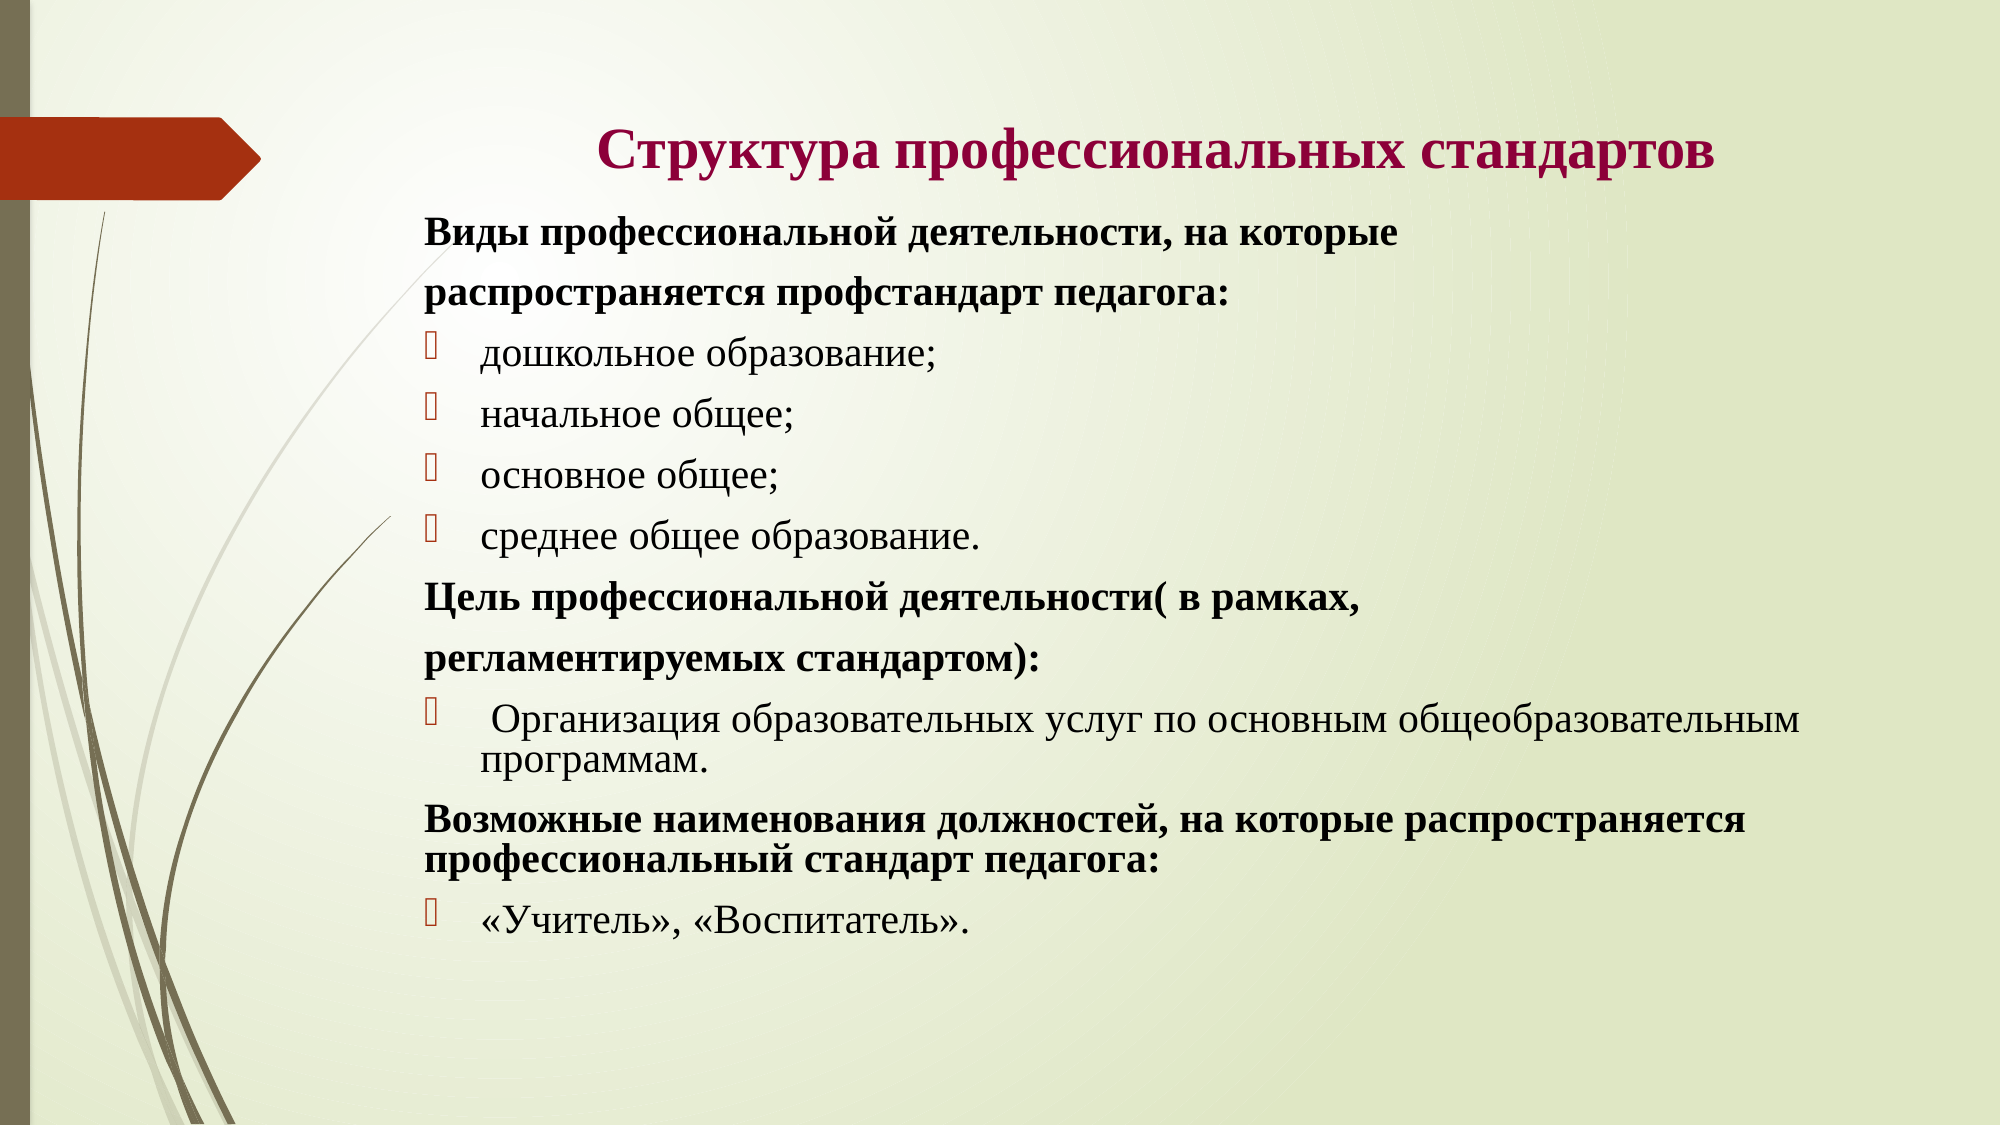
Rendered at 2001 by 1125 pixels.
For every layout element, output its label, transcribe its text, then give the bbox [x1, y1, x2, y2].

list Виды профессиональной деятельности, на которые распространяется профстандарт педагога: дошкольное образование; начальное общее; основное общее; среднее общее образование. Цель профессиональной деятельности( в рамках, регламентируемых стандартом): Организация образовательных услуг по основным общеобразовательным программам. Возможные наименования должностей, на которые распространяется профессиональный стандарт педагога: «Учитель», «Воспитатель». [408, 205, 1888, 971]
title Структура профессиональных стандартов [424, 102, 1888, 205]
